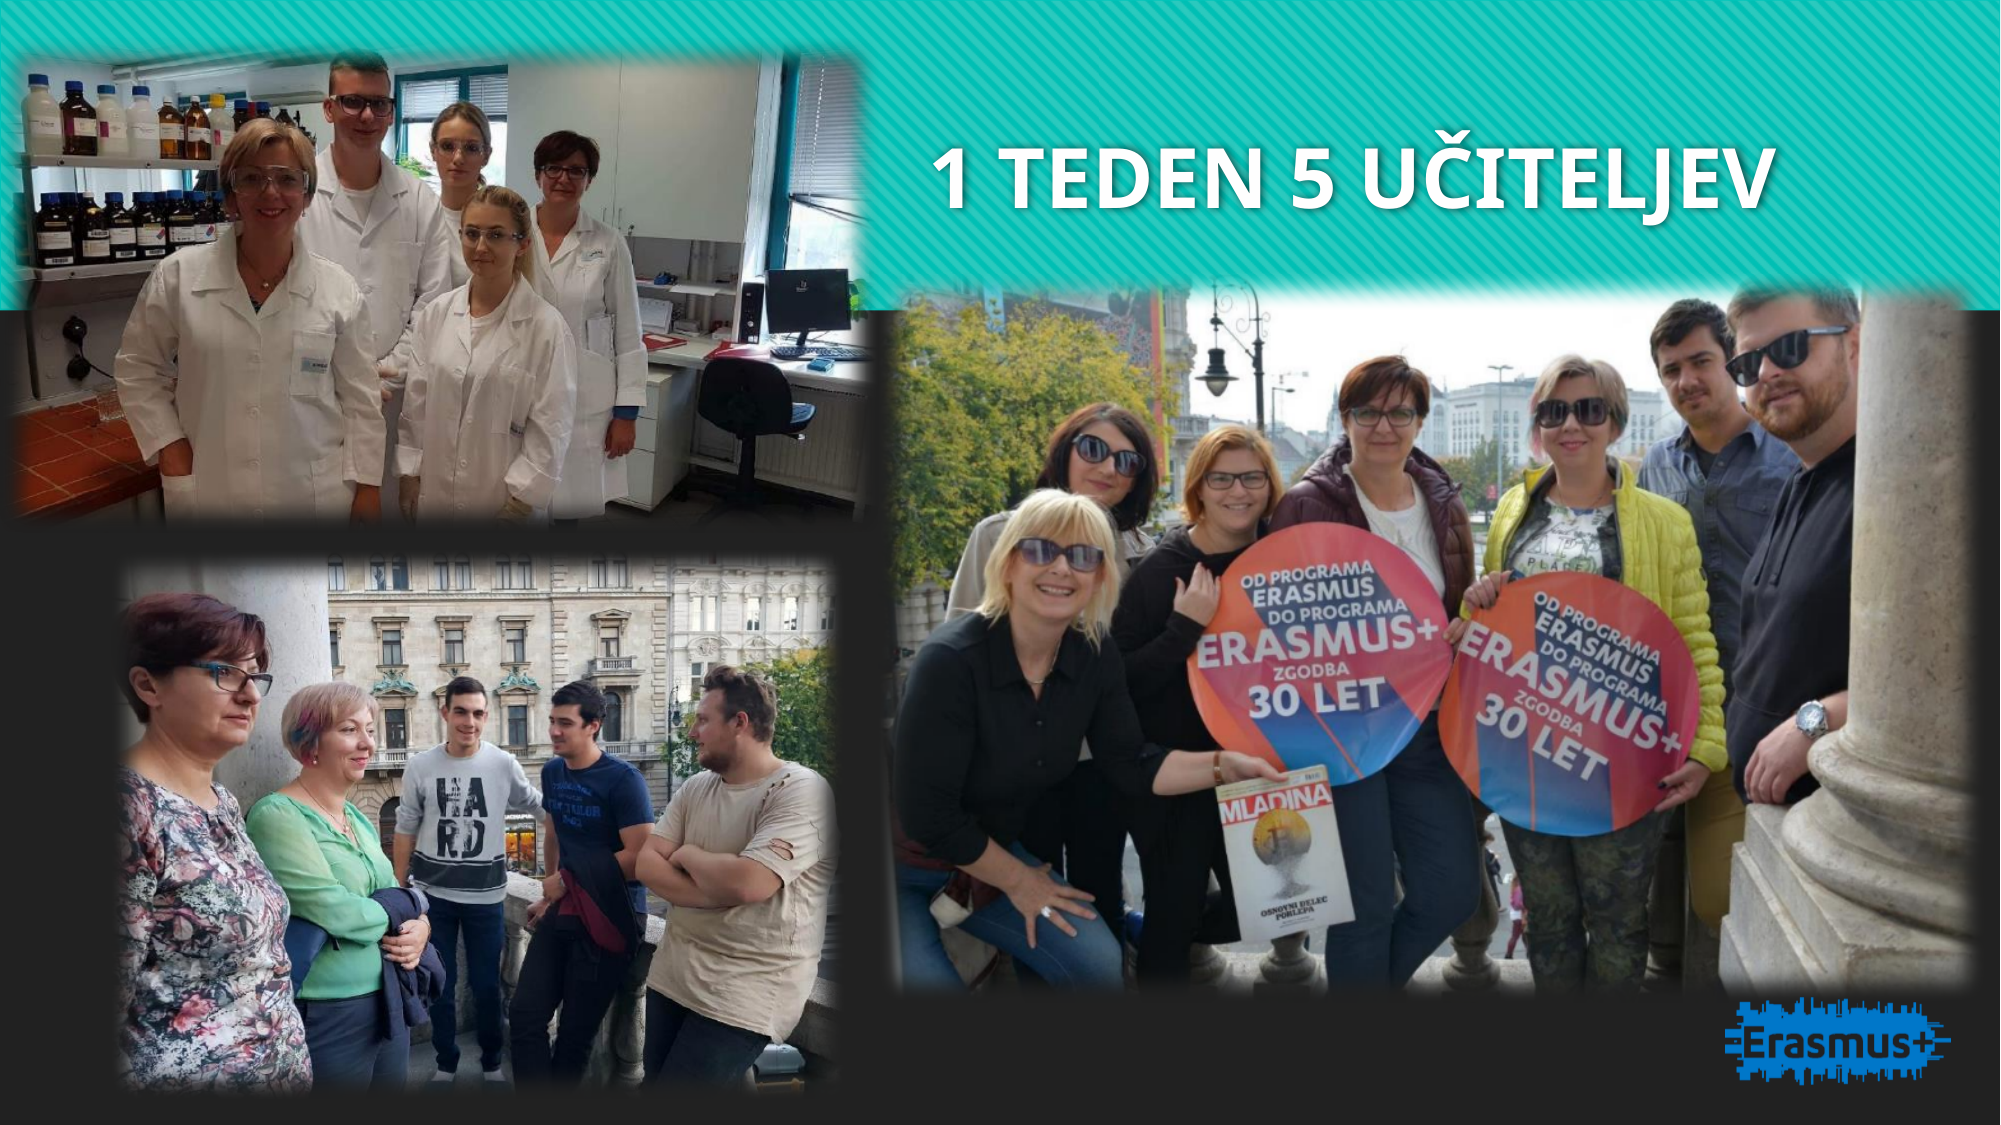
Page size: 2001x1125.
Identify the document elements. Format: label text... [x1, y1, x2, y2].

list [0, 38, 880, 534]
picture [878, 270, 1986, 1096]
title 1 TEDEN 5 UČITELJEV [880, 73, 1868, 233]
picture [110, 548, 845, 1100]
